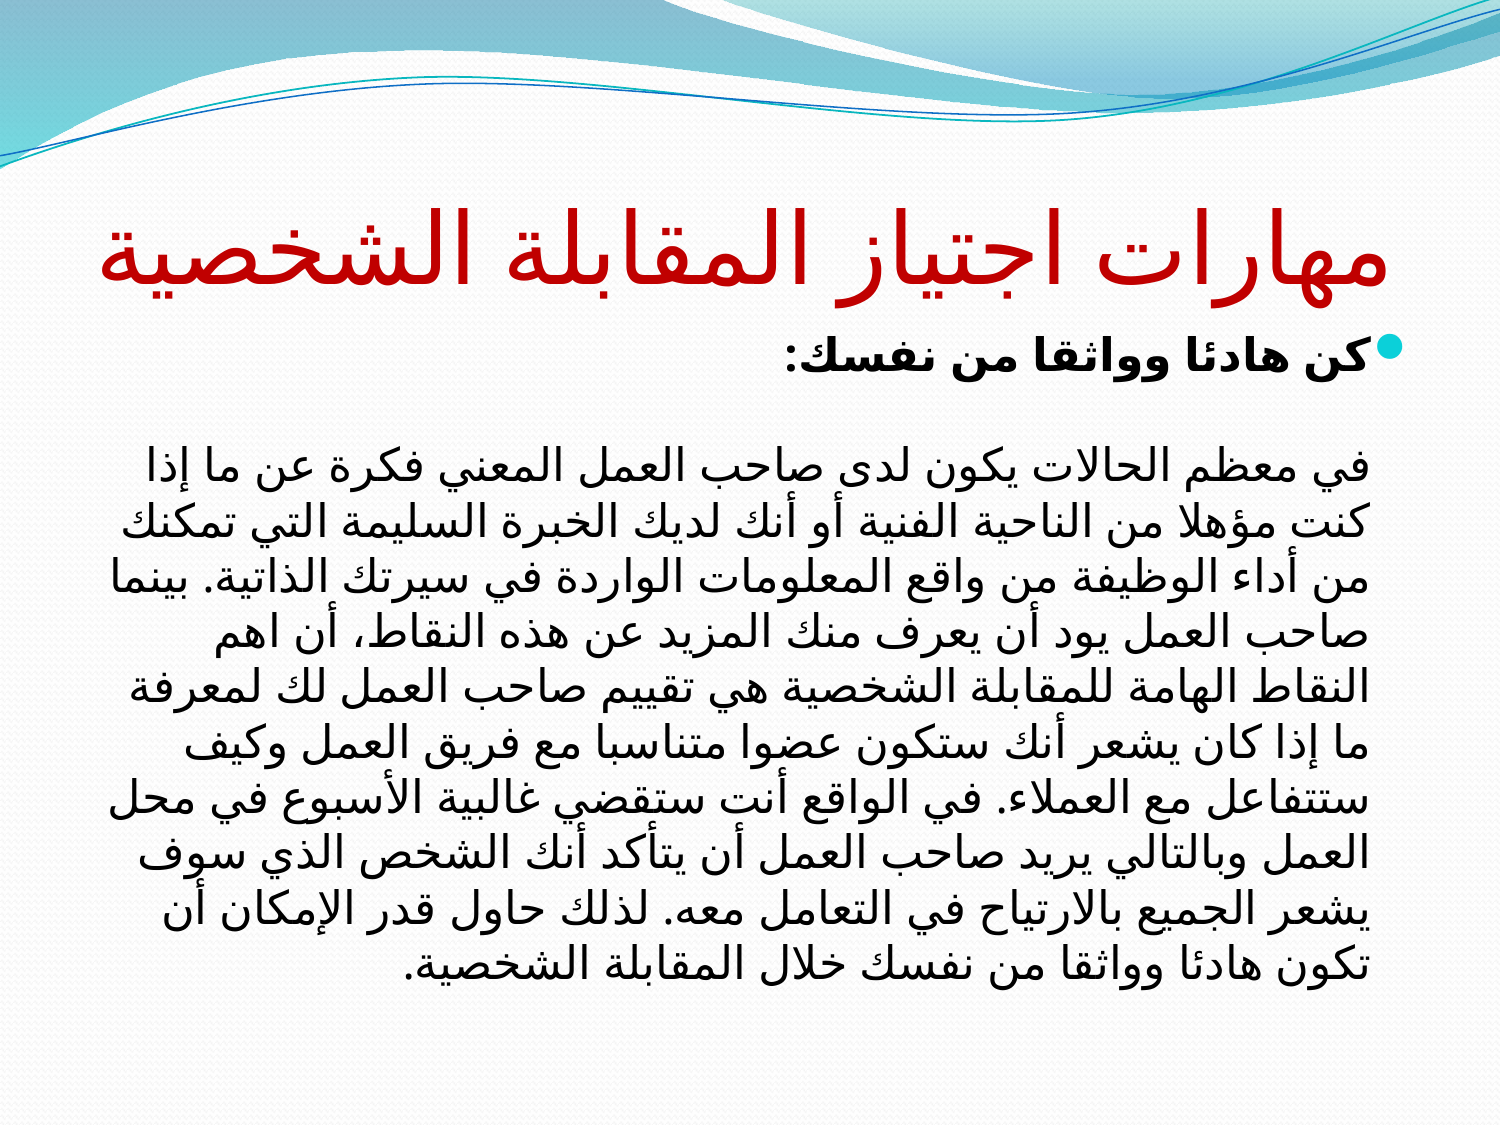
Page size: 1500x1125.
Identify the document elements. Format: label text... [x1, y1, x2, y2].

title مهارات اجتياز المقابلة الشخصية [70, 117, 1421, 305]
list كن هادئا وواثقا من نفسك: في معظم الحالات يكون لدى صاحب العمل المعني فكرة عن ما إذا كنت مؤهلا من الناحية الفنية أو أنك لديك الخبرة السليمة التي تمكنك من أداء الوظيفة من واقع المعلومات الواردة في سيرتك الذاتية. بينما صاحب العمل يود أن يعرف منك المزيد عن هذه النقاط، أن اهم النقاط الهامة للمقابلة الشخصية هي تقييم صاحب العمل لك لمعرفة ما إذا كان يشعر أنك ستكون عضوا متناسبا مع فريق العمل وكيف ستتفاعل مع العملاء. في الواقع أنت ستقضي غالبية الأسبوع في محل العمل وبالتالي يريد صاحب العمل أن يتأكد أنك الشخص الذي سوف يشعر الجميع بالارتياح في التعامل معه. لذلك حاول قدر الإمكان أن تكون هادئا وواثقا من نفسك خلال المقابلة الشخصية. [75, 317, 1425, 1038]
